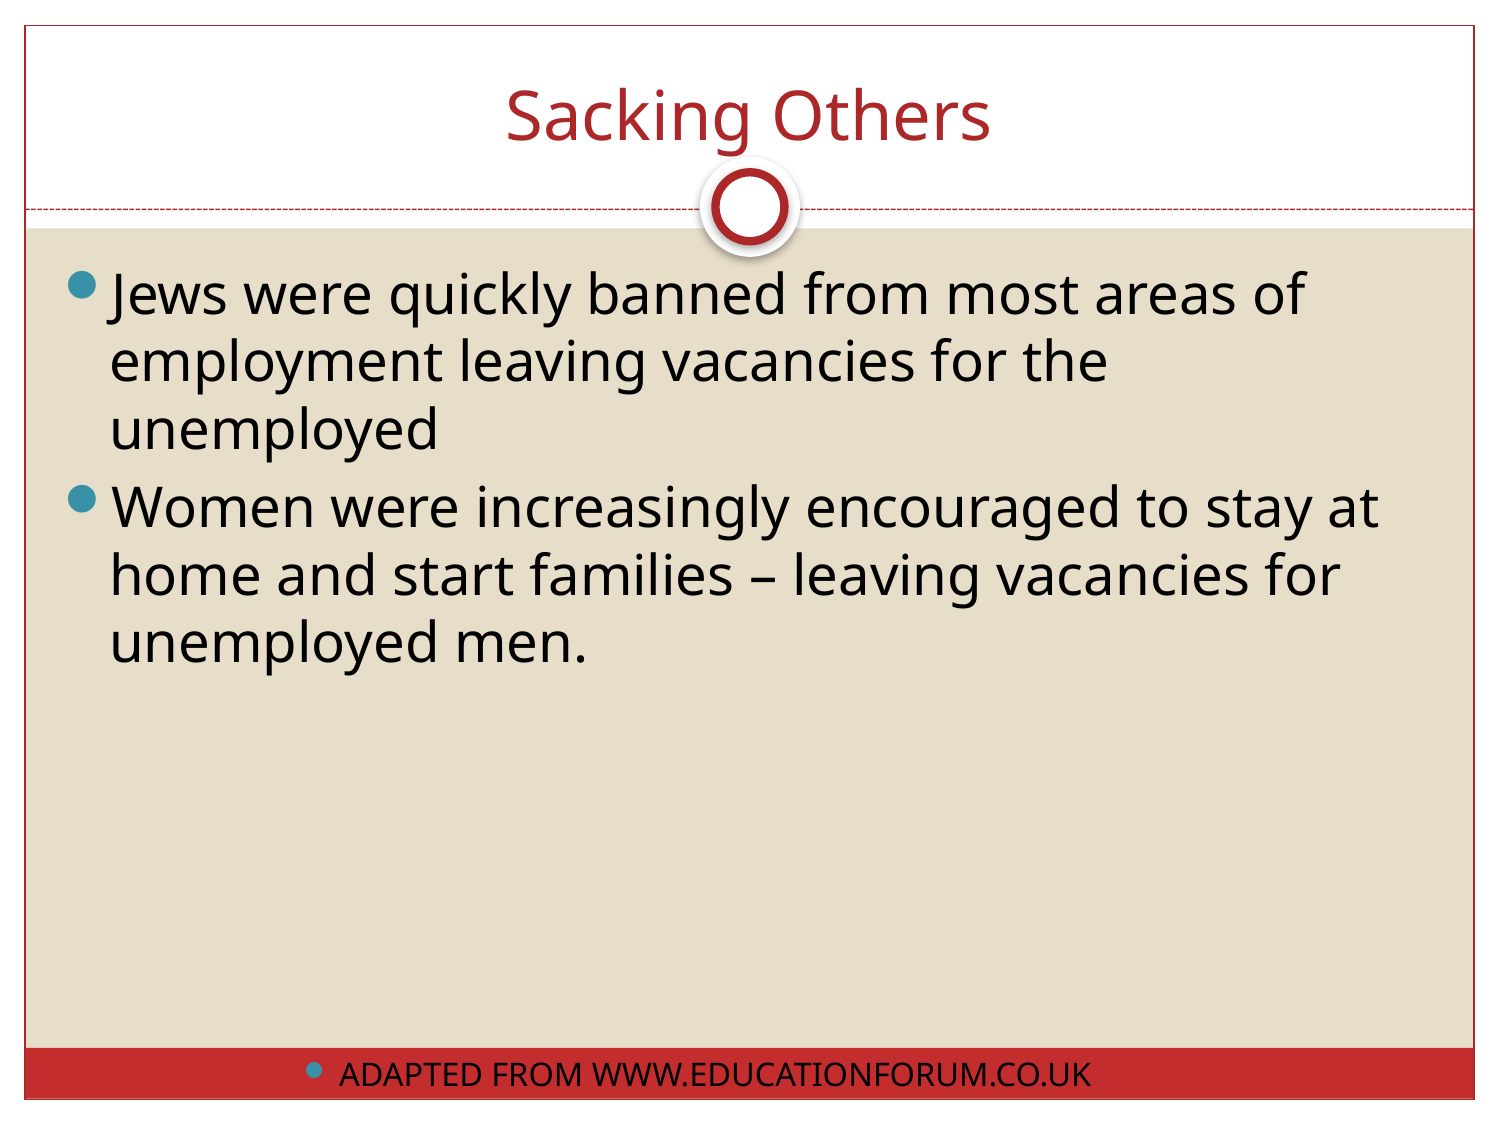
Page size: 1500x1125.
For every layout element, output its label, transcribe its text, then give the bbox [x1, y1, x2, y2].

list Jews were quickly banned from most areas of employment leaving vacancies for the unemployed Women were increasingly encouraged to stay at home and start families – leaving vacancies for unemployed men. [49, 250, 1445, 1001]
title Sacking Others [49, 37, 1450, 162]
text_box ADAPTED FROM WWW.EDUCATIONFORUM.CO.UK [289, 1046, 1274, 1123]
